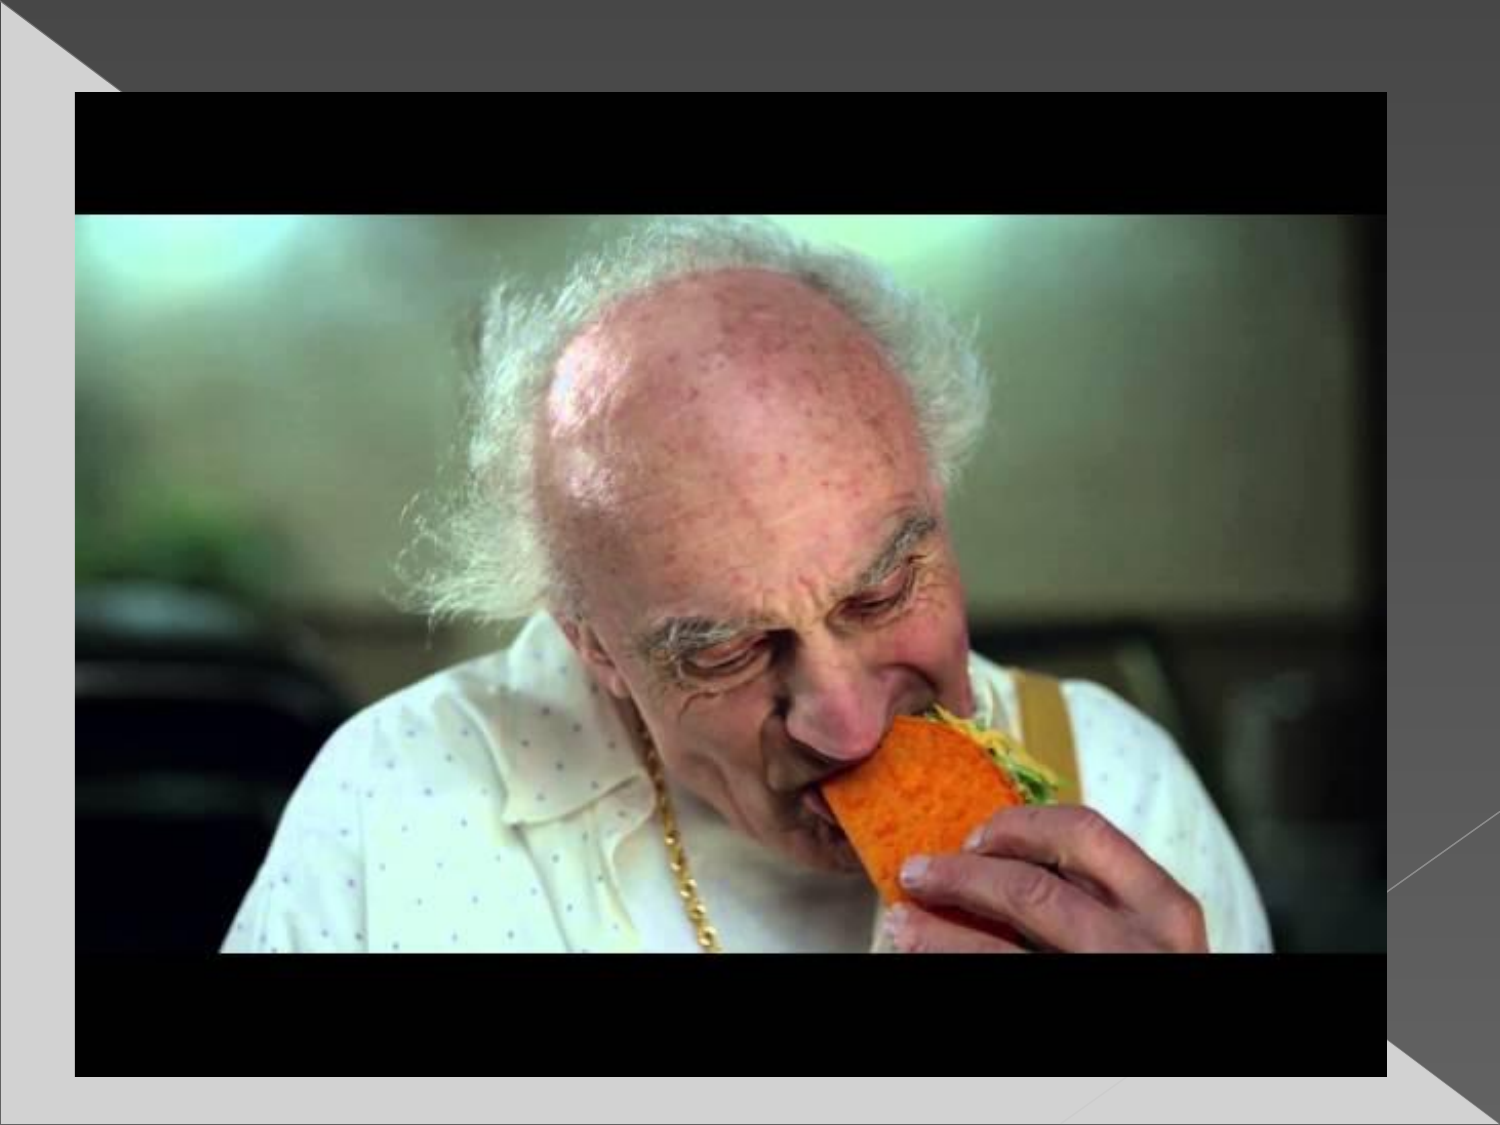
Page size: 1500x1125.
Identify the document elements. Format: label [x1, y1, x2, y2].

text_box [74, 92, 1387, 1077]
